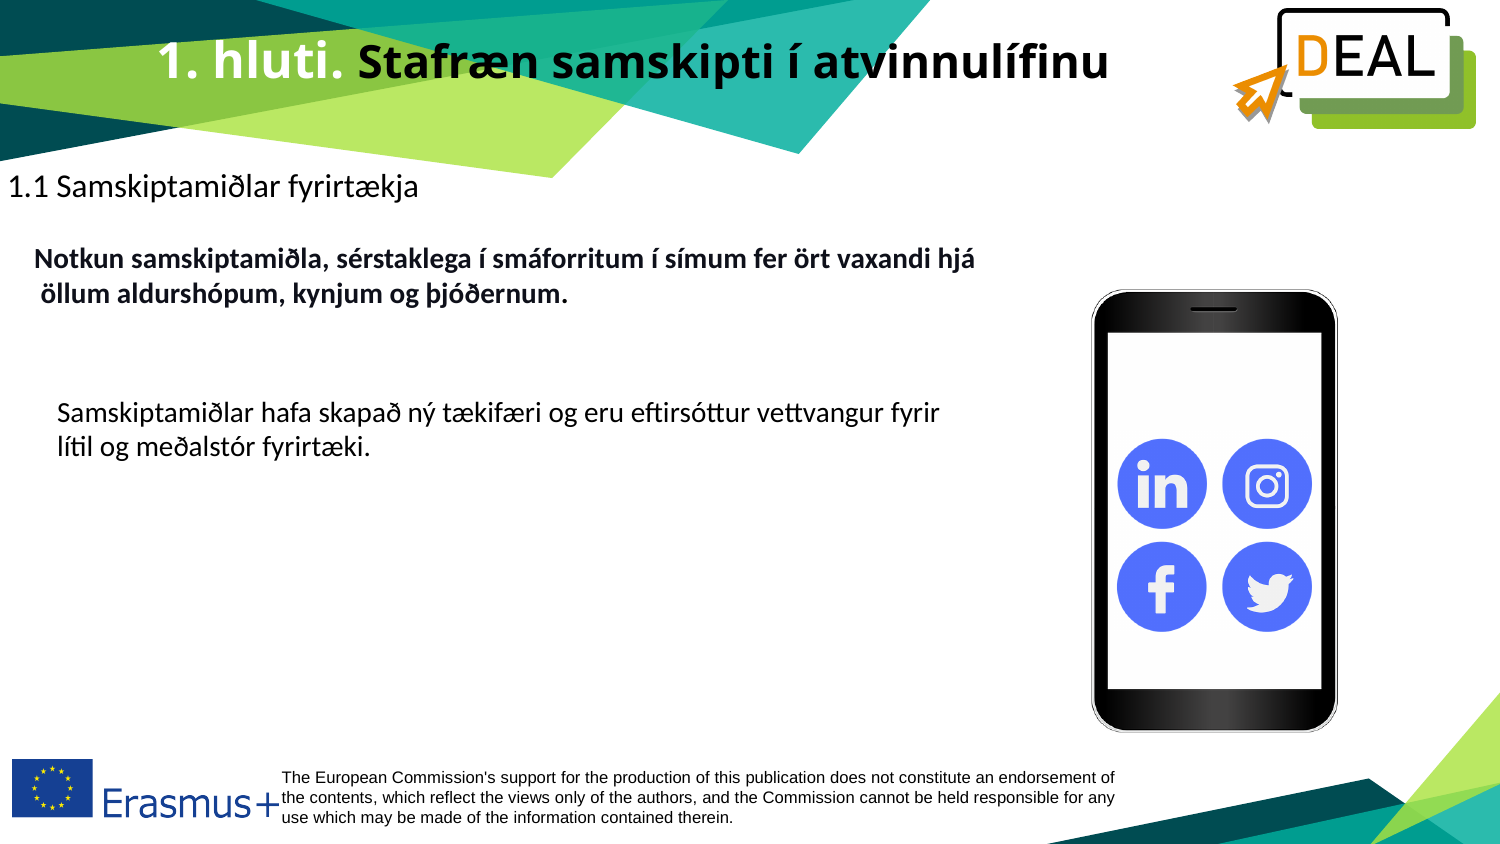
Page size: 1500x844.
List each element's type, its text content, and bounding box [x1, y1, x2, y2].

text_box Notkun samskiptamiðla, sérstaklega í smáforritum í símum fer ört vaxandi hjá öllum aldurshópum, kynjum og þjóðernum. [19, 231, 997, 422]
text_box Samskiptamiðlar hafa skapað ný tækifæri og eru eftirsóttur vettvangur fyrir lítil og meðalstór fyrirtæki. [42, 385, 963, 506]
picture [1232, 8, 1476, 129]
list 1.1 Samskiptamiðlar fyrirtækja [0, 148, 658, 217]
picture [12, 759, 279, 818]
picture [1082, 274, 1346, 737]
title 1. hluti. Stafræn samskipti í atvinnulífinu [4, 13, 1275, 104]
